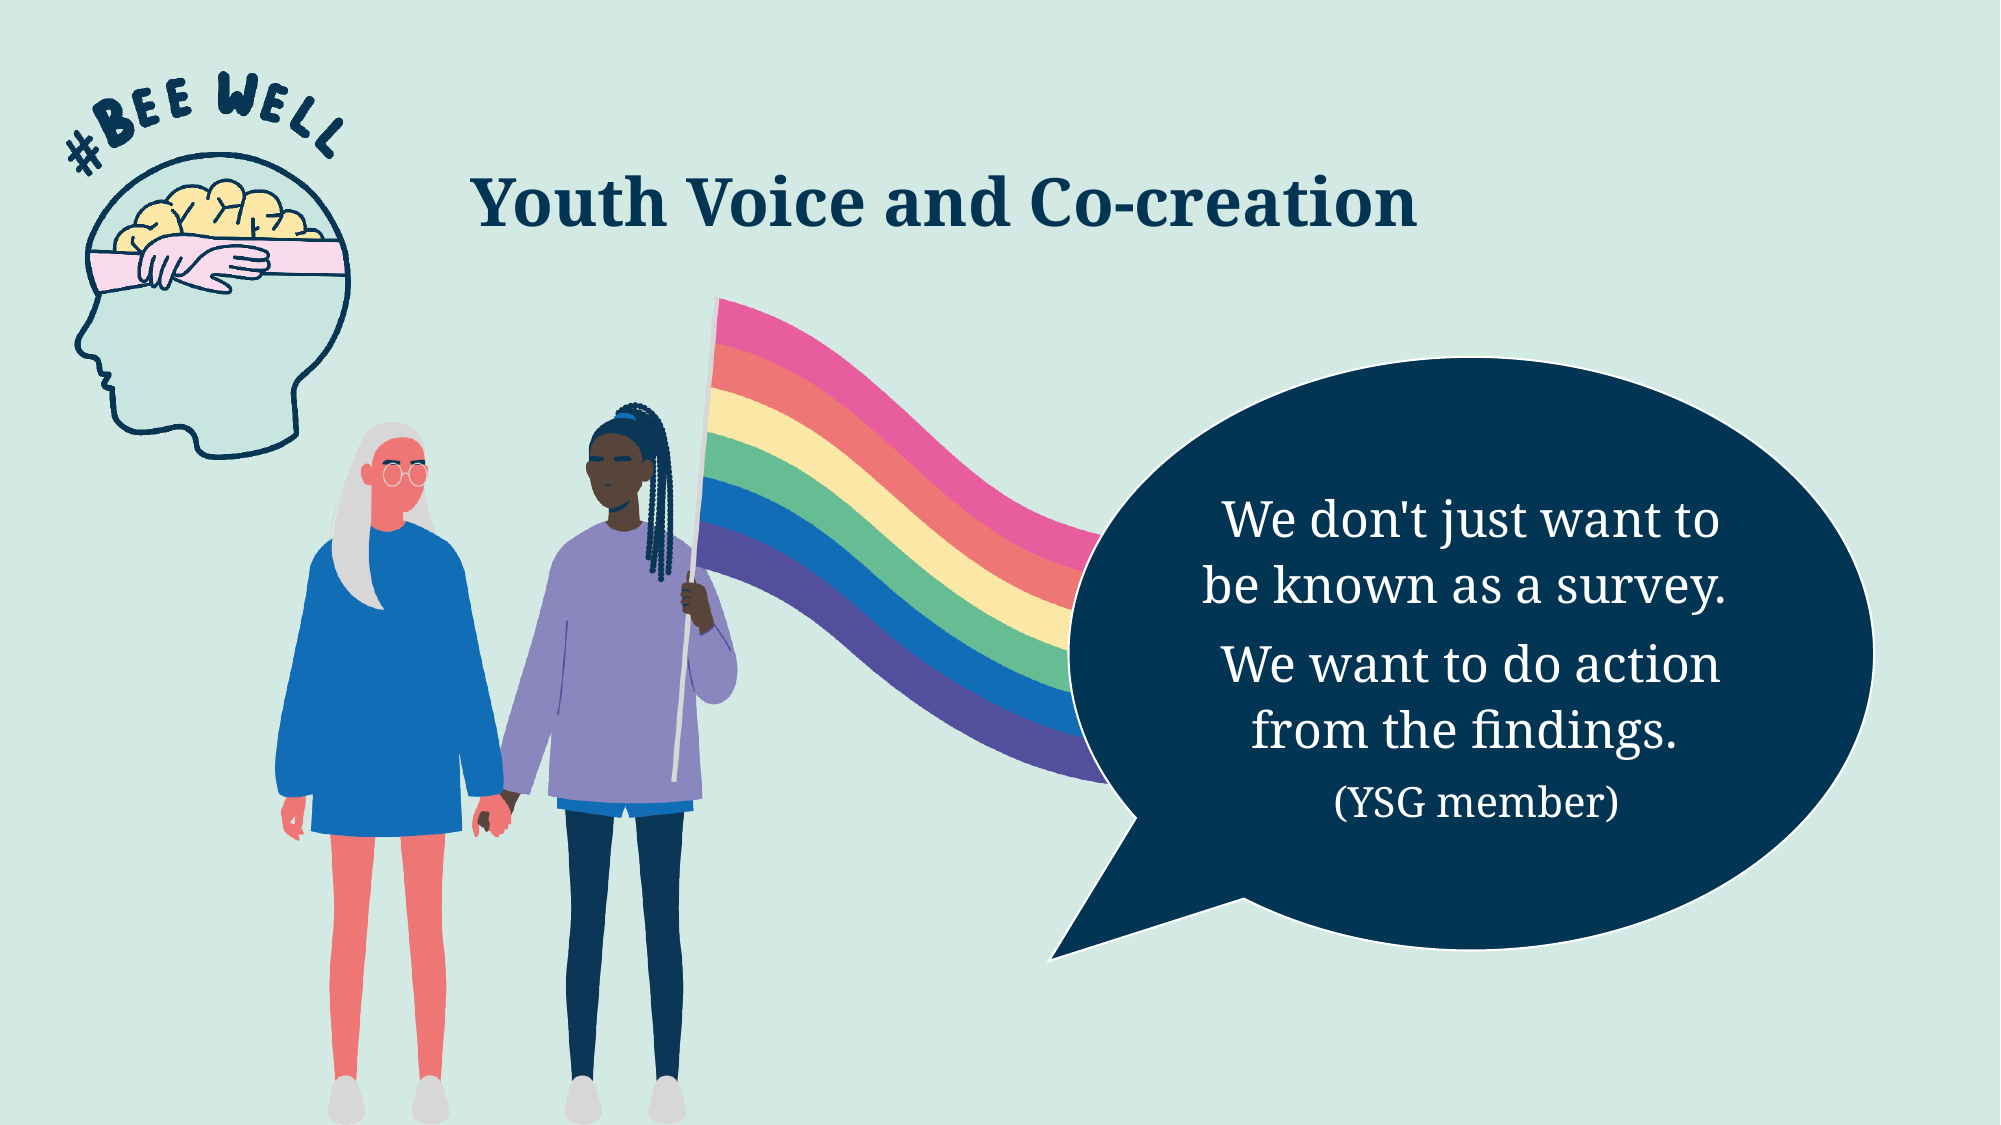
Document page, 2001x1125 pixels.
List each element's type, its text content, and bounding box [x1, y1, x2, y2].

text_box We don't just want to be known as a survey. We want to do action from the findings. (YSG member) [1173, 356, 1875, 951]
title Youth Voice and Co-creation [470, 106, 1907, 295]
picture [66, 71, 1169, 1125]
